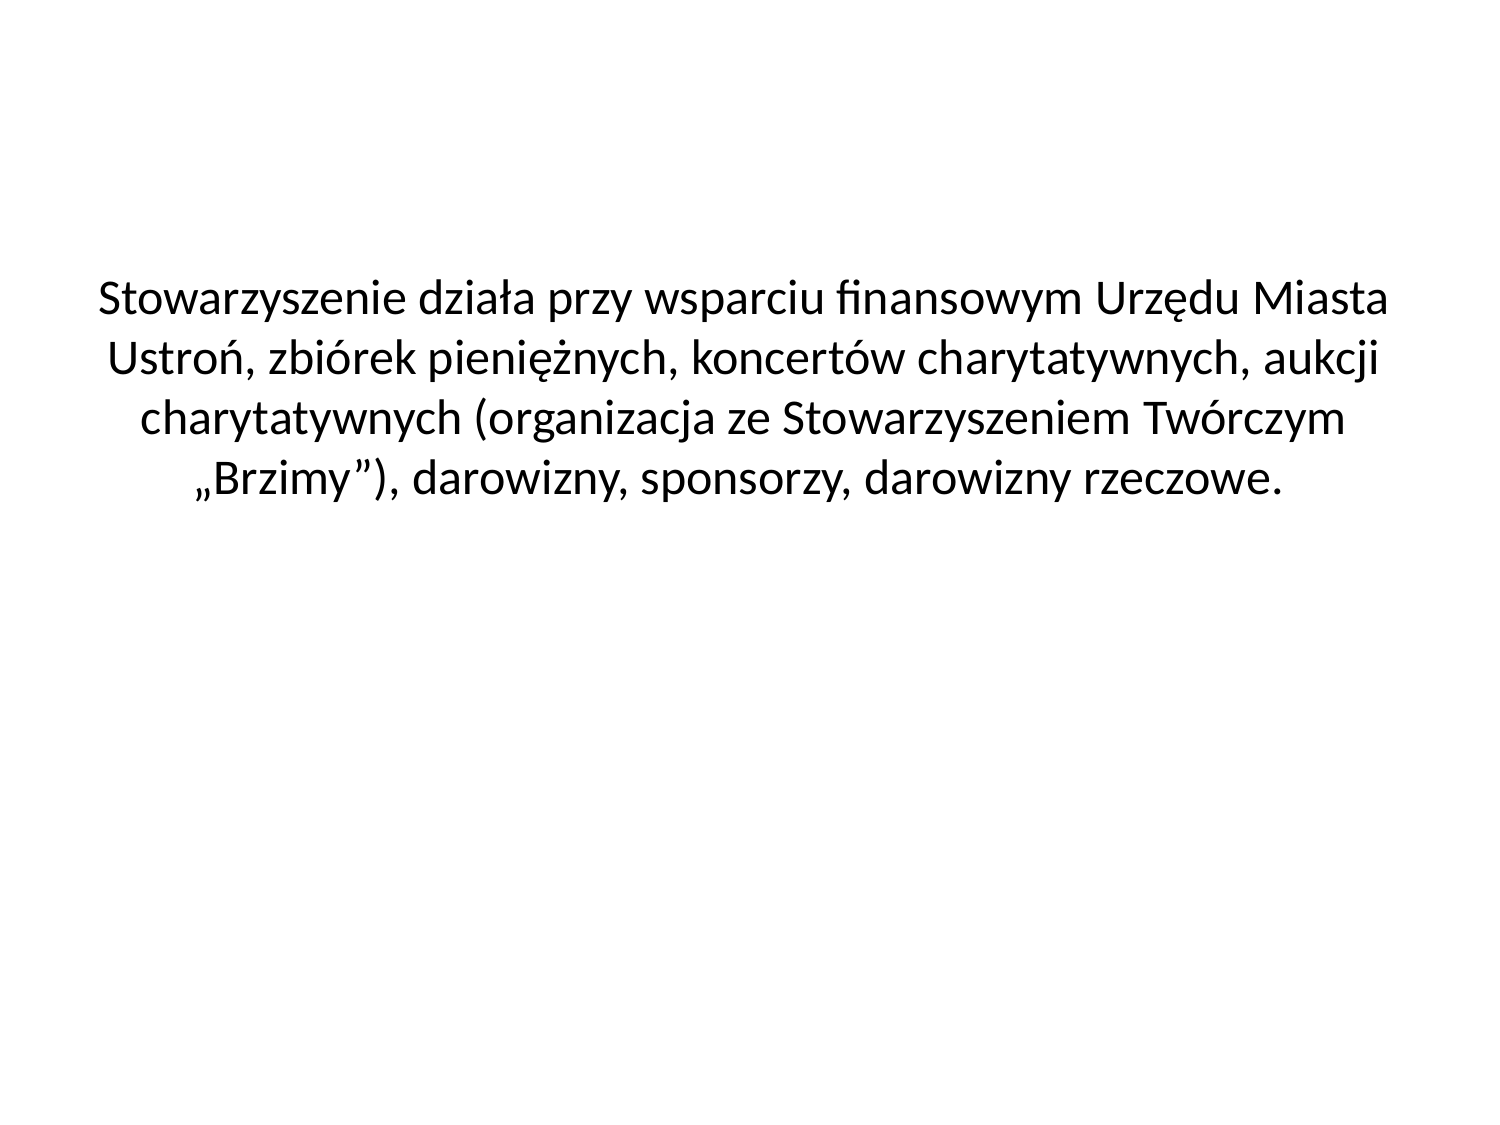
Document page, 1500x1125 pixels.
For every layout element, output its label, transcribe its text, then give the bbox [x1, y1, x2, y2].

text_box Stowarzyszenie działa przy wsparciu finansowym Urzędu Miasta Ustroń, zbiórek pieniężnych, koncertów charytatywnych, aukcji charytatywnych (organizacja ze Stowarzyszeniem Twórczym „Brzimy”), darowizny, sponsorzy, darowizny rzeczowe. [76, 256, 1412, 512]
